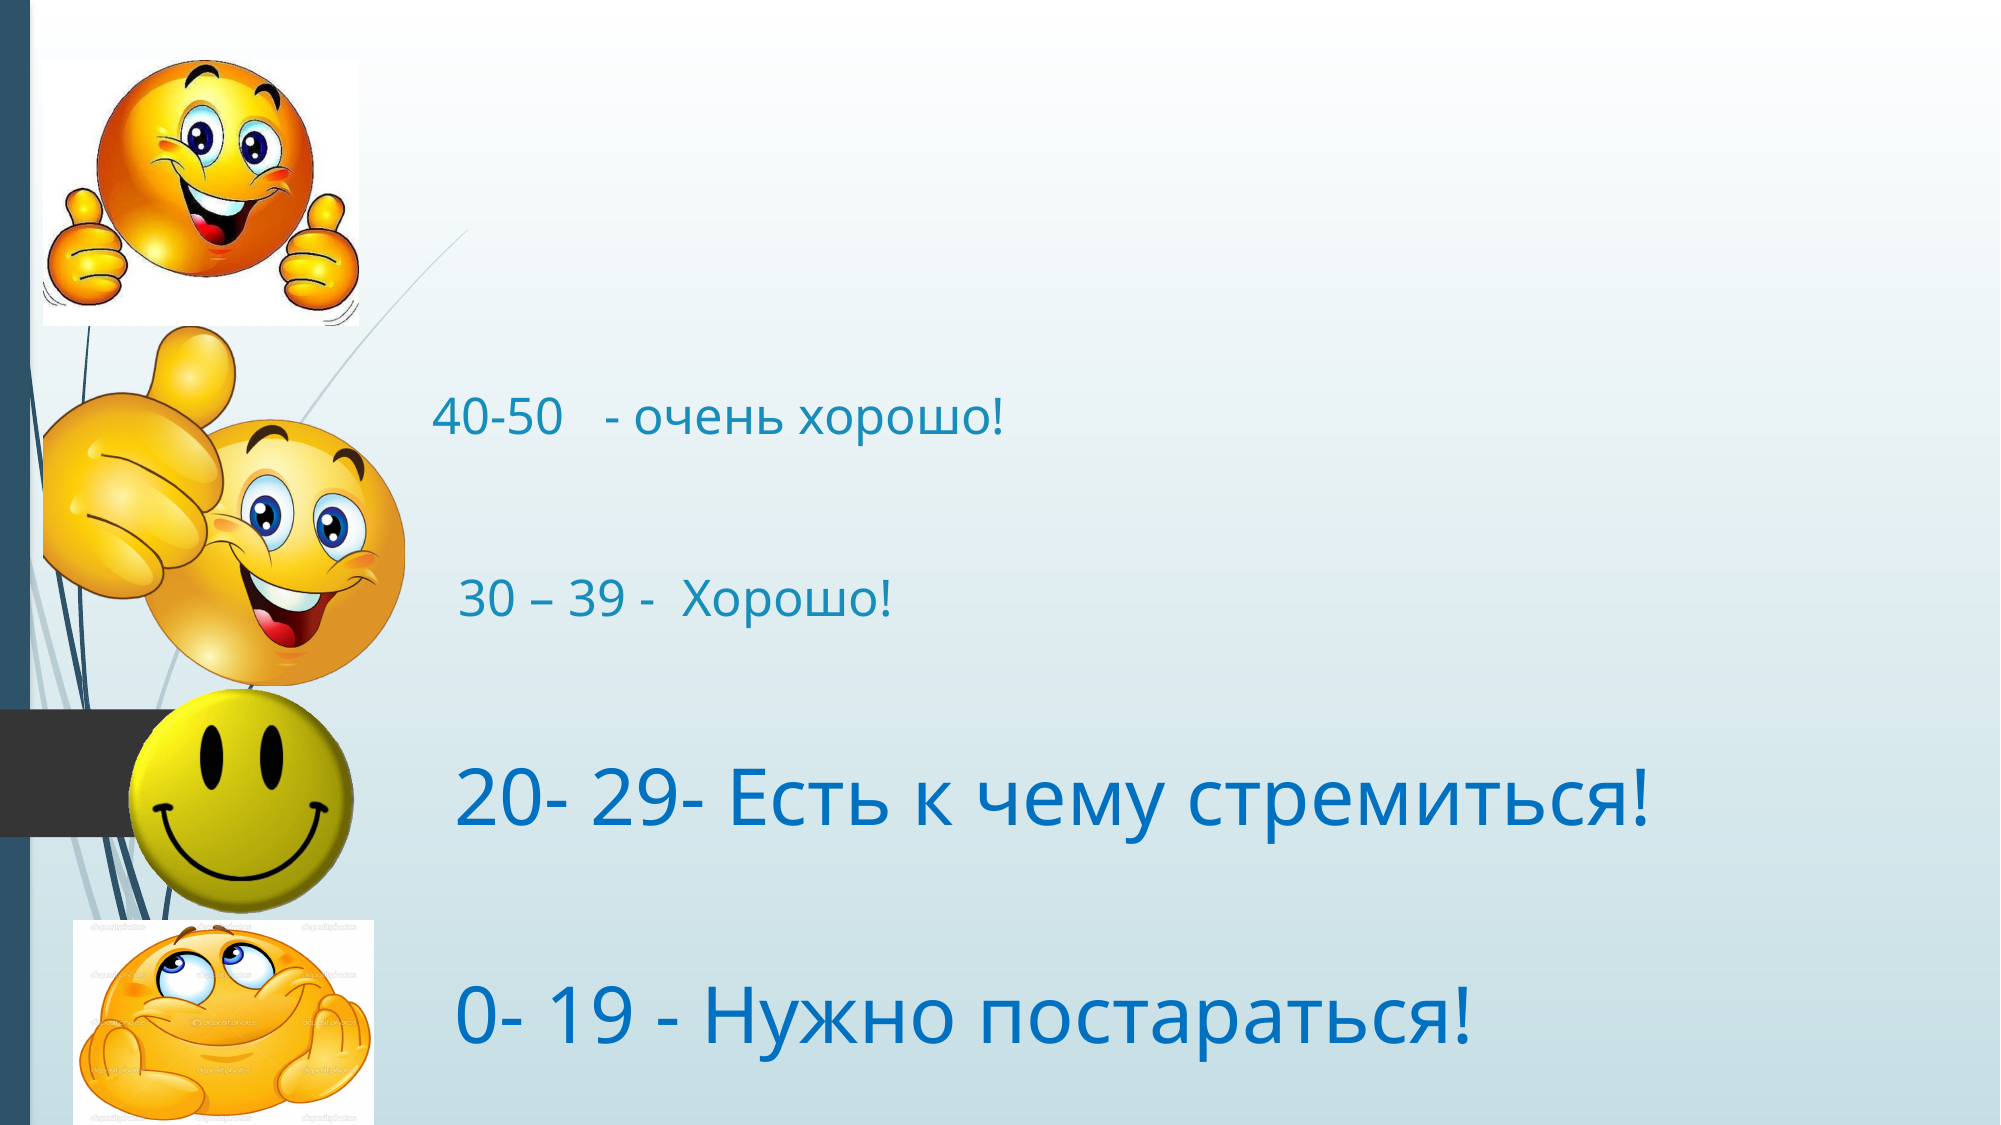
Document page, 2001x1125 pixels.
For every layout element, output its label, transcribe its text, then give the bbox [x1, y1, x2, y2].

title 40-50 - очень хорошо! 30 – 39 - Хорошо! [408, 376, 1867, 635]
picture [43, 60, 405, 1125]
subtitle 20- 29- Есть к чему стремиться! 0- 19 - Нужно постараться! [439, 739, 1888, 1075]
